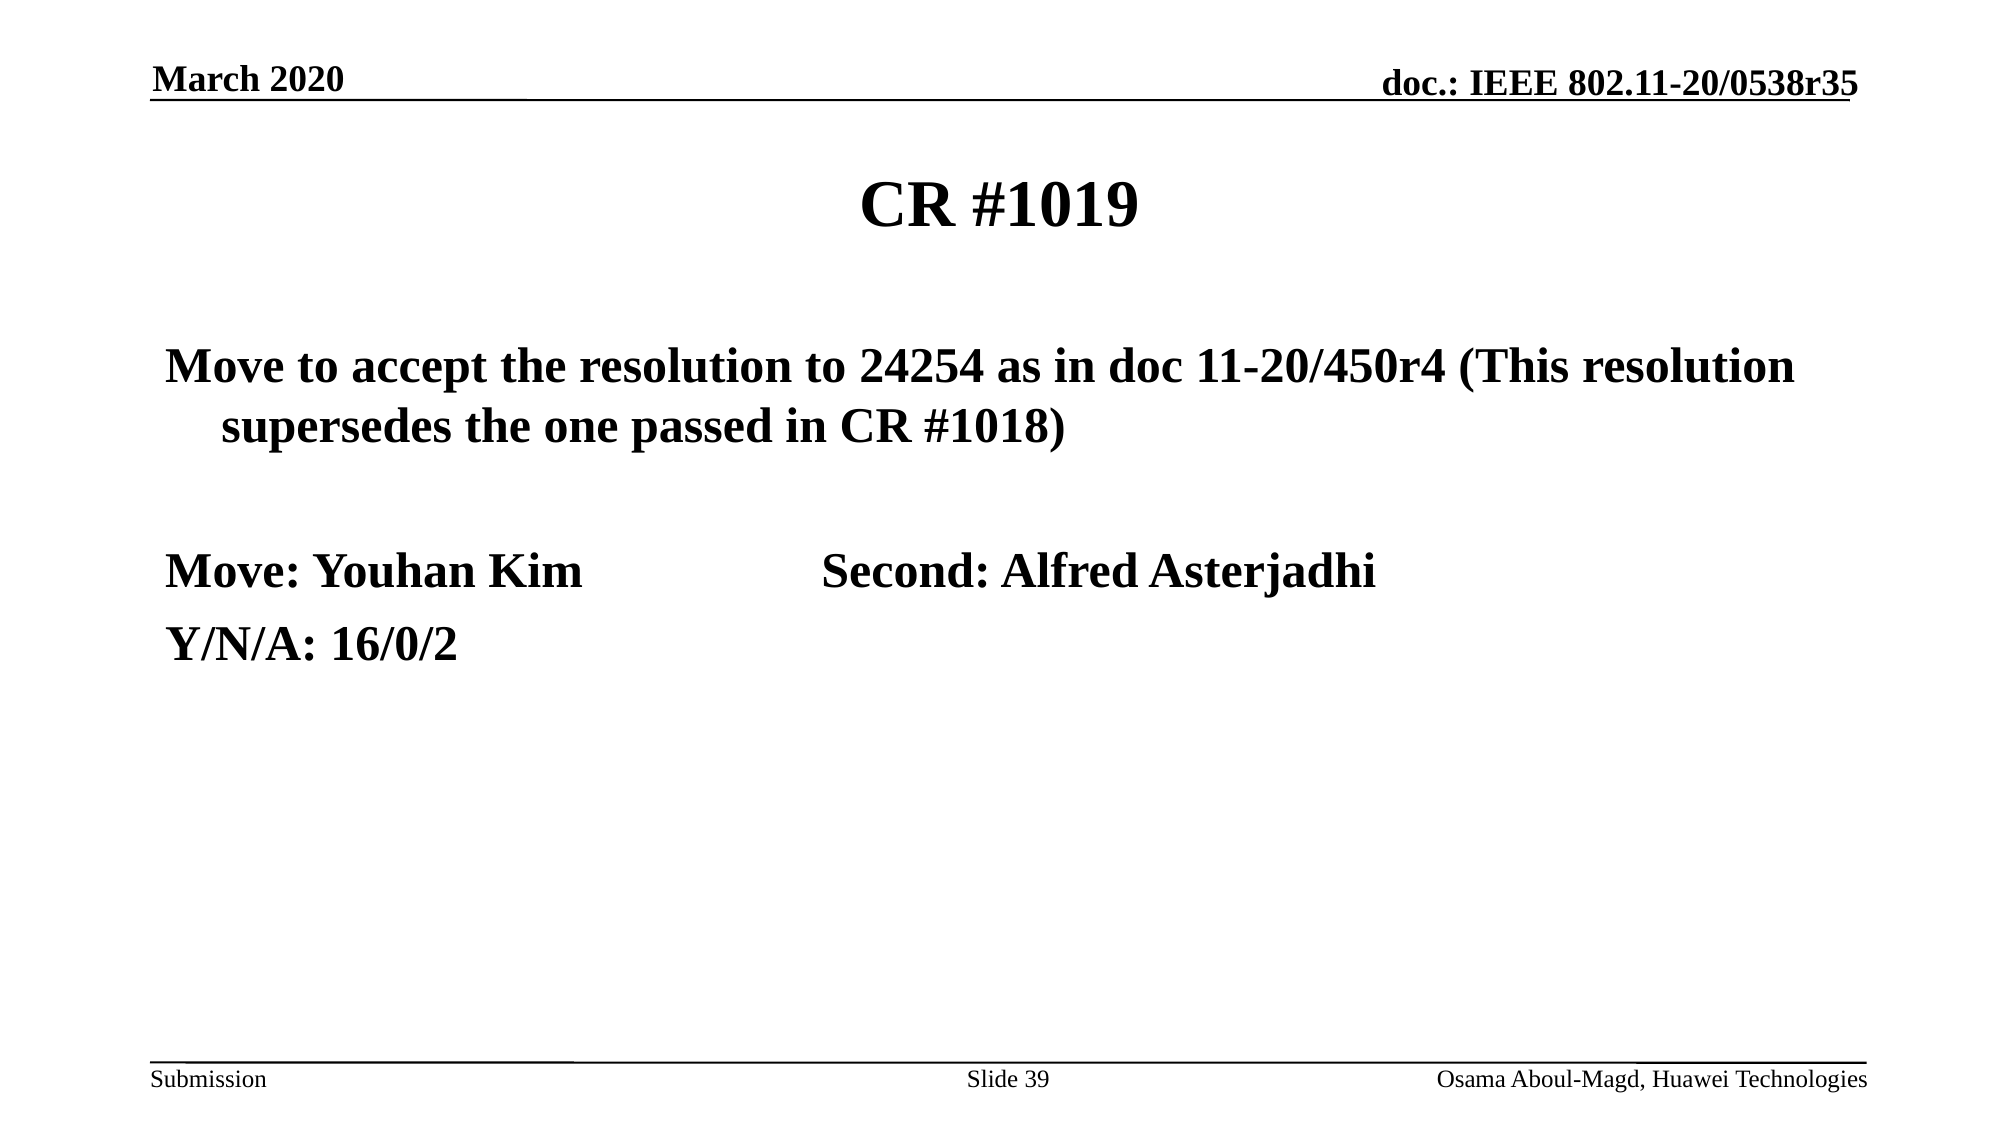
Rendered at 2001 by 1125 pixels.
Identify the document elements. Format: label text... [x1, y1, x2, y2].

slide_number Slide 39 [950, 1061, 1067, 1123]
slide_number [152, 54, 563, 100]
title CR #1019 [149, 112, 1850, 288]
footer Osama Aboul-Magd, Huawei Technologies [1171, 1061, 1869, 1093]
list Move to accept the resolution to 24254 as in doc 11-20/450r4 (This resolution supersedes the one passed in CR #1018) Move: Youhan Kim Second: Alfred Asterjadhi Y/N/A: 16/0/2 [149, 324, 1850, 1000]
